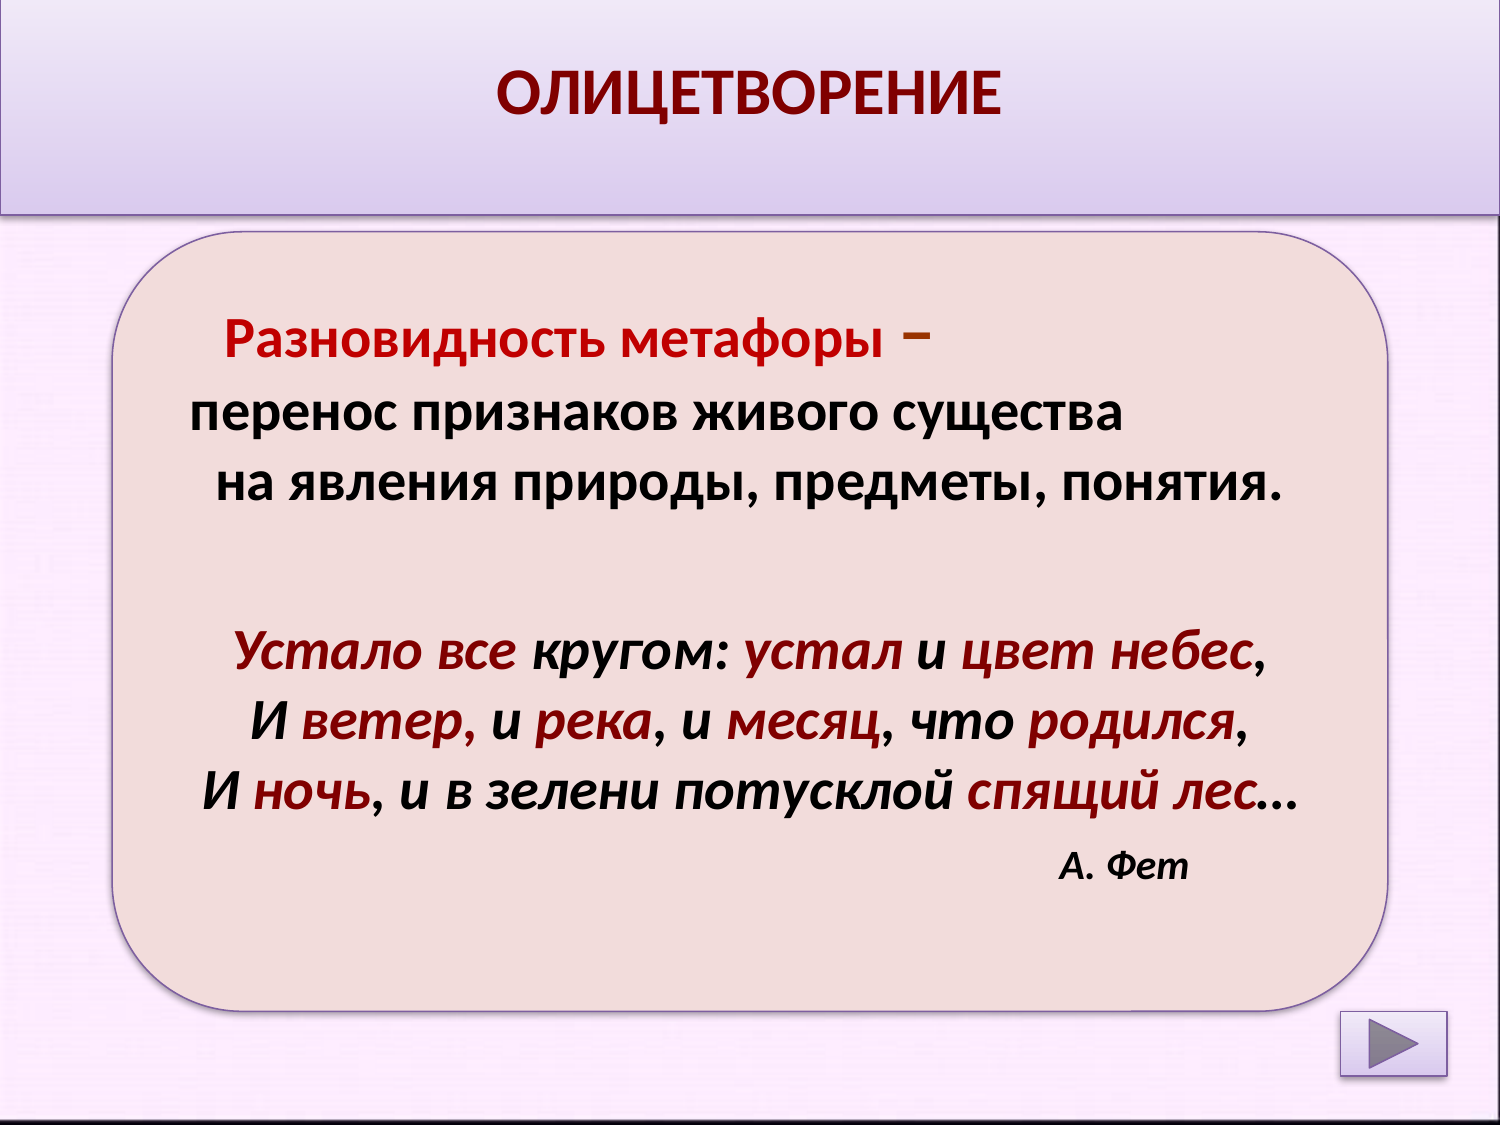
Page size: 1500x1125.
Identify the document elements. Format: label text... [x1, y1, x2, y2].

text_box [1340, 1011, 1448, 1077]
text_box ОЛИЦЕТВОРЕНИЕ [0, 0, 1500, 216]
text_box Разновидность метафоры – перенос признаков живого существа на явления природы, предметы, понятия. Устало все кругом: устал и цвет небес, И ветер, и река, и месяц, что родился, И ночь, и в зелени потусклой спящий лес… А. Фет [111, 230, 1389, 1013]
picture [0, 216, 1500, 1125]
